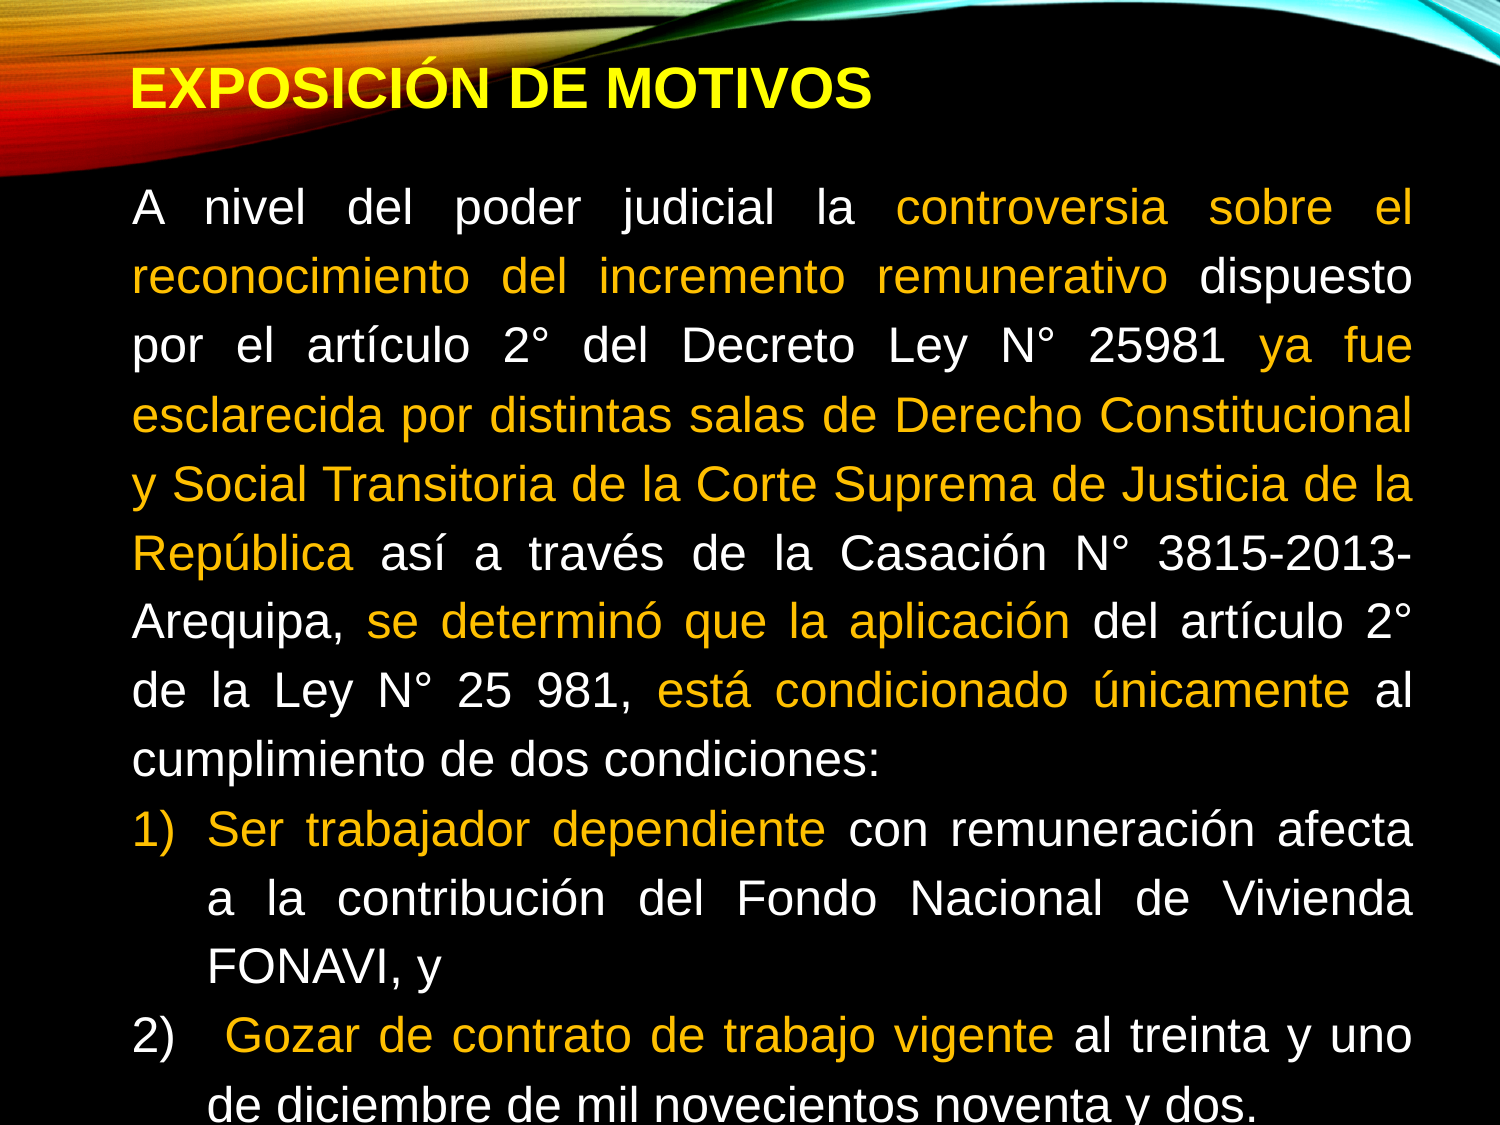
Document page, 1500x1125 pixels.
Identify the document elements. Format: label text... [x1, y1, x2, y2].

text_box EXPOSICIÓN DE MOTIVOS A nivel del poder judicial la controversia sobre el reconocimiento del incremento remunerativo dispuesto por el artículo 2° del Decreto Ley N° 25981 ya fue esclarecida por distintas salas de Derecho Constitucional y Social Transitoria de la Corte Suprema de Justicia de la República así a través de la Casación N° 3815-2013-Arequipa, se determinó que la aplicación del artículo 2° de la Ley N° 25 981, está condicionado únicamente al cumplimiento de dos condiciones: Ser trabajador dependiente con remuneración afecta a la contribución del Fondo Nacional de Vivienda FONAVI, y Gozar de contrato de trabajo vigente al treinta y uno de diciembre de mil novecientos noventa y dos. [76, 42, 1483, 1125]
picture [0, 0, 1500, 178]
